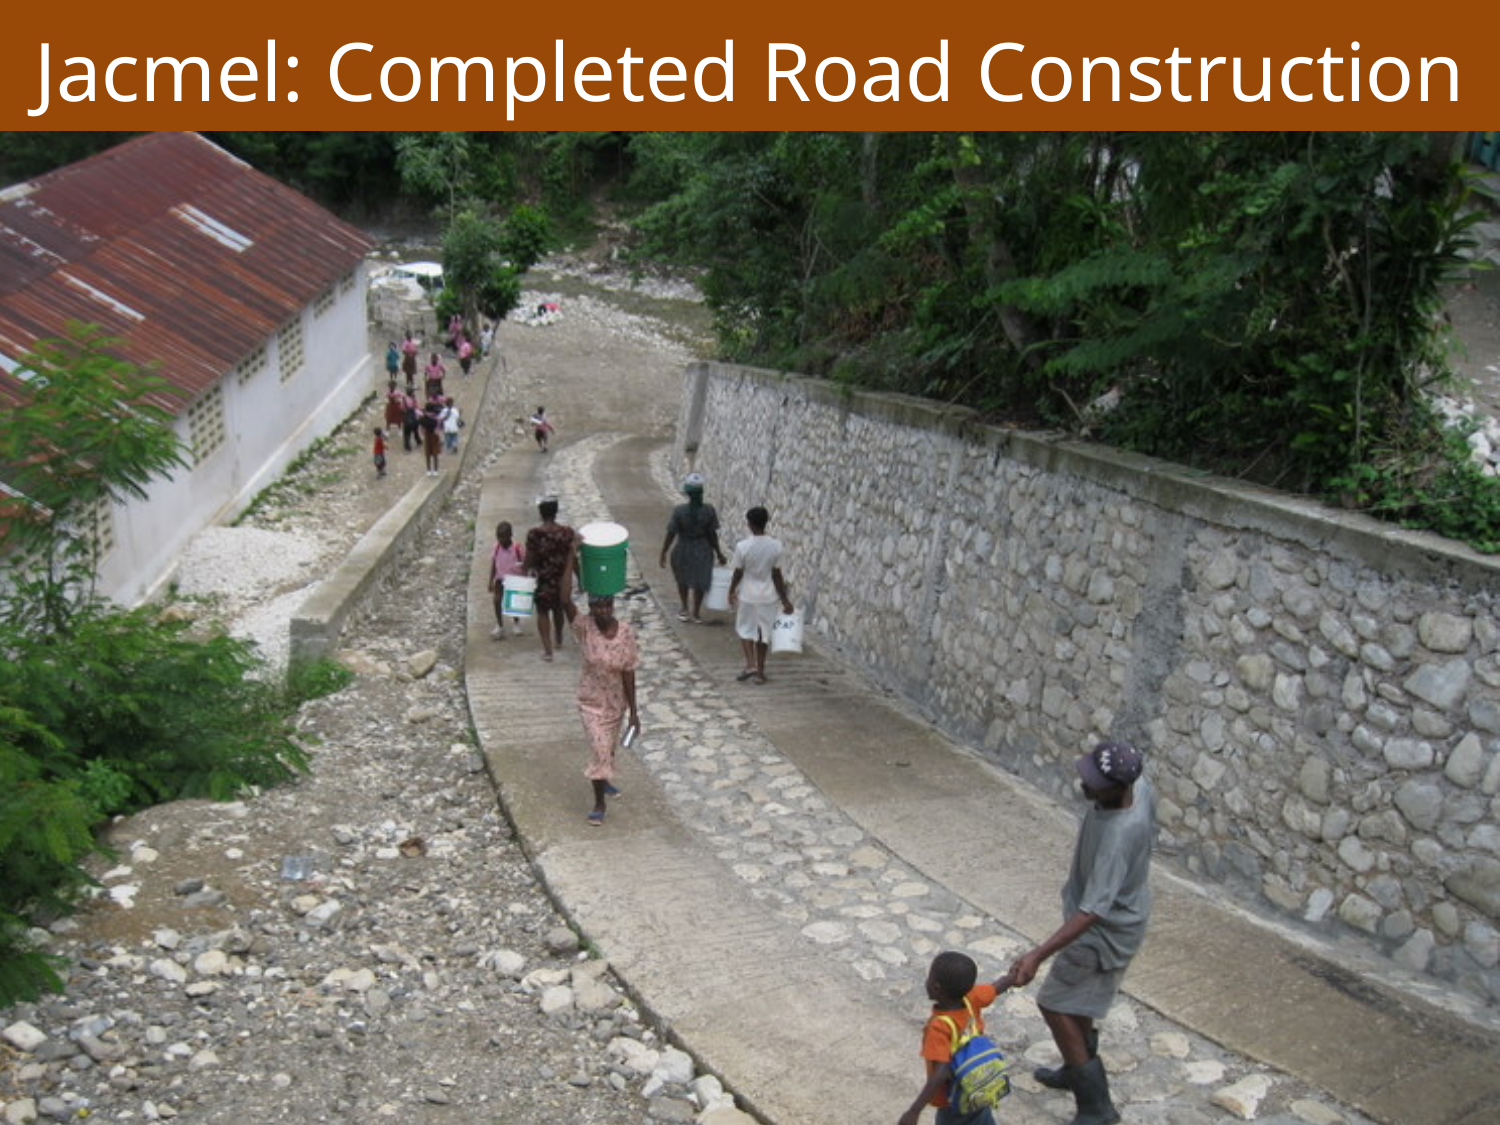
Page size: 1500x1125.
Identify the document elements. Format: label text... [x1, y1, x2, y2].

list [0, 131, 1500, 1125]
title Jacmel: Completed Road Construction [0, 0, 1500, 131]
